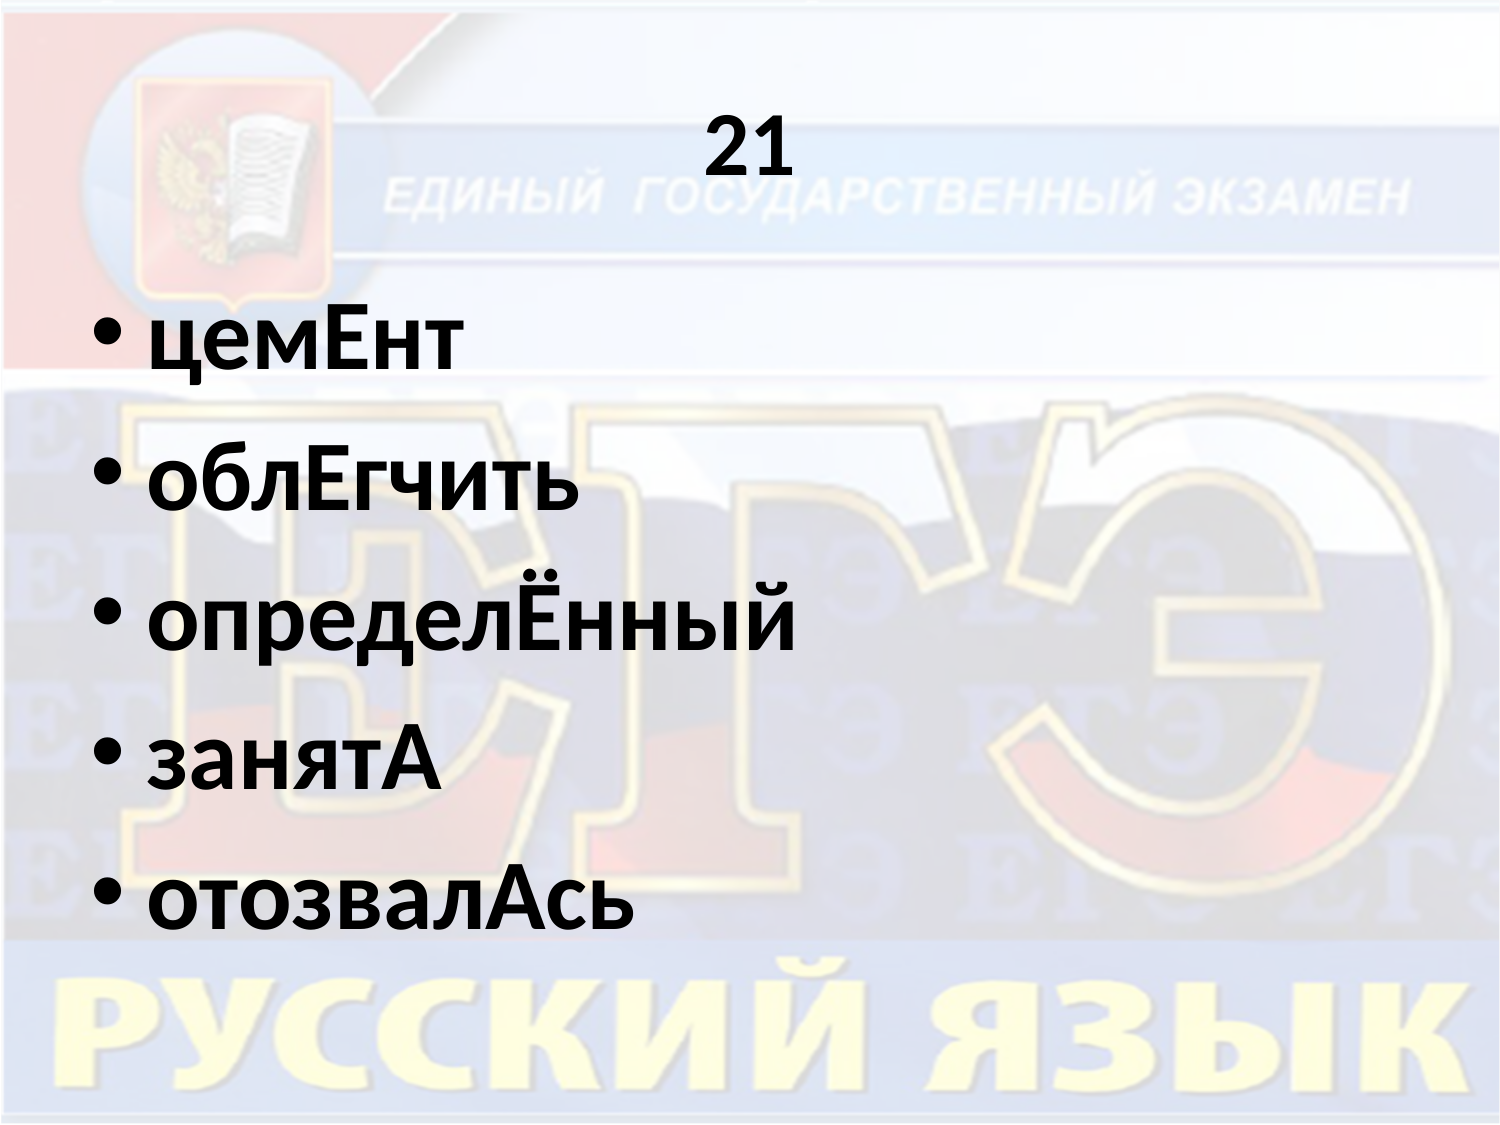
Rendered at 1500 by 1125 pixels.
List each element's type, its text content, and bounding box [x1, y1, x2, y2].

title 21 [75, 45, 1425, 233]
list цемЕнт облЕгчить определЁнный занятА отозвалАсь [75, 262, 1425, 1005]
